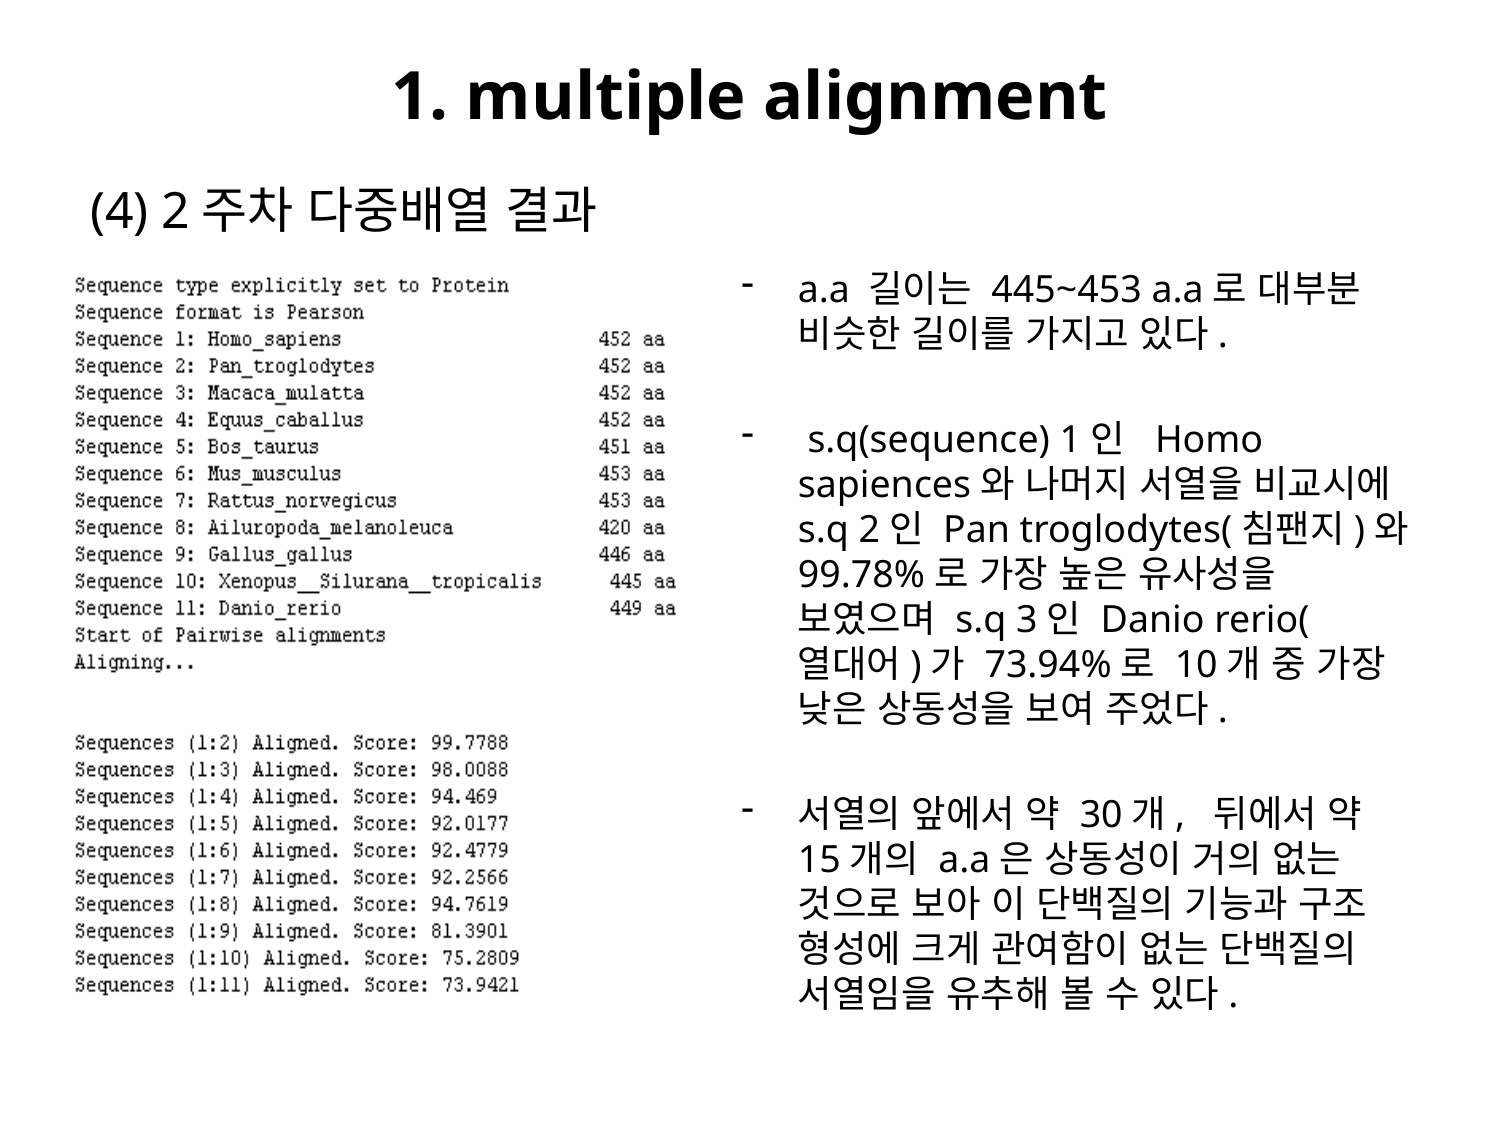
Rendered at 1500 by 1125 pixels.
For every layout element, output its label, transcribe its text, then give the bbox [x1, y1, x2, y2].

list a.a 길이는 445~453 a.a로 대부분 비슷한 길이를 가지고 있다. s.q(sequence) 1인 Homo sapiences와 나머지 서열을 비교시에 s.q 2인 Pan troglodytes(침팬지)와 99.78%로 가장 높은 유사성을 보였으며 s.q 3인 Danio rerio(열대어)가 73.94%로 10개 중 가장 낮은 상동성을 보여 주었다. 서열의 앞에서 약 30개, 뒤에서 약 15개의 a.a은 상동성이 거의 없는 것으로 보아 이 단백질의 기능과 구조 형성에 크게 관여함이 없는 단백질의 서열임을 유추해 볼 수 있다. [726, 257, 1430, 1043]
list (4) 2주차 다중배열 결과 [75, 140, 738, 247]
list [70, 269, 692, 1002]
title 1. multiple alignment [75, 45, 1425, 141]
